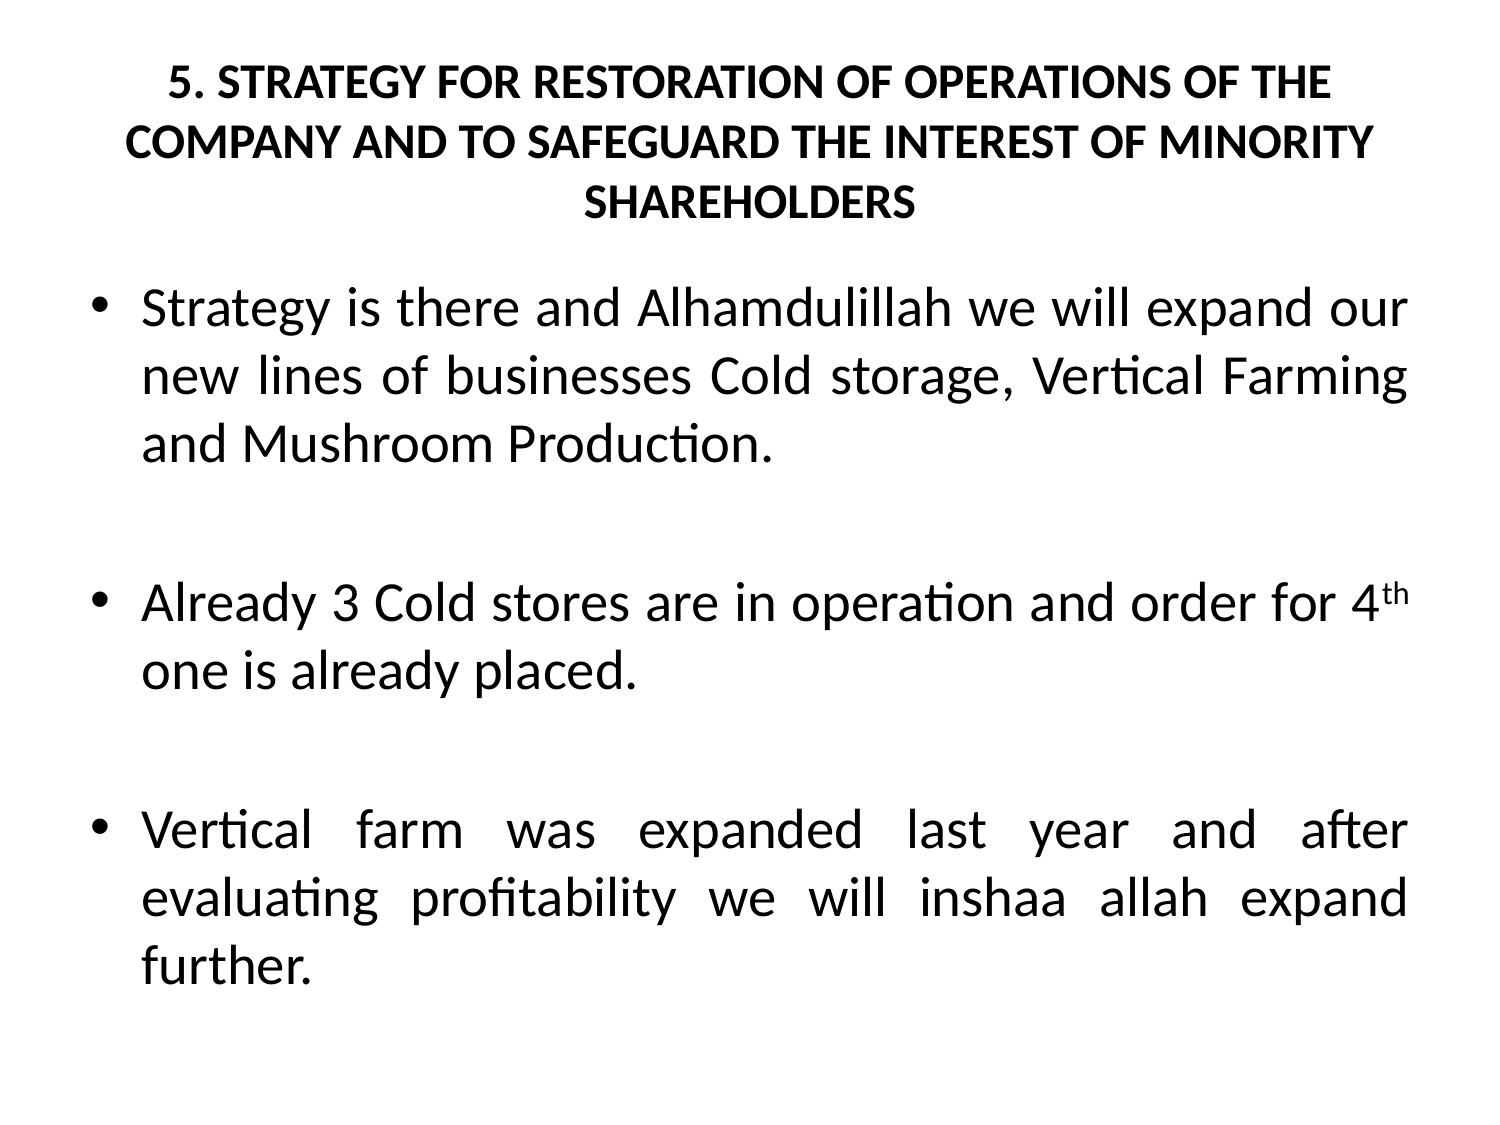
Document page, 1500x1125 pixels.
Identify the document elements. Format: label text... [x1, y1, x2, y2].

title 5. STRATEGY FOR RESTORATION OF OPERATIONS OF THE COMPANY AND TO SAFEGUARD THE INTEREST OF MINORITY SHAREHOLDERS [75, 45, 1425, 233]
list Strategy is there and Alhamdulillah we will expand our new lines of businesses Cold storage, Vertical Farming and Mushroom Production. Already 3 Cold stores are in operation and order for 4th one is already placed. Vertical farm was expanded last year and after evaluating profitability we will inshaa allah expand further. [75, 262, 1425, 1005]
